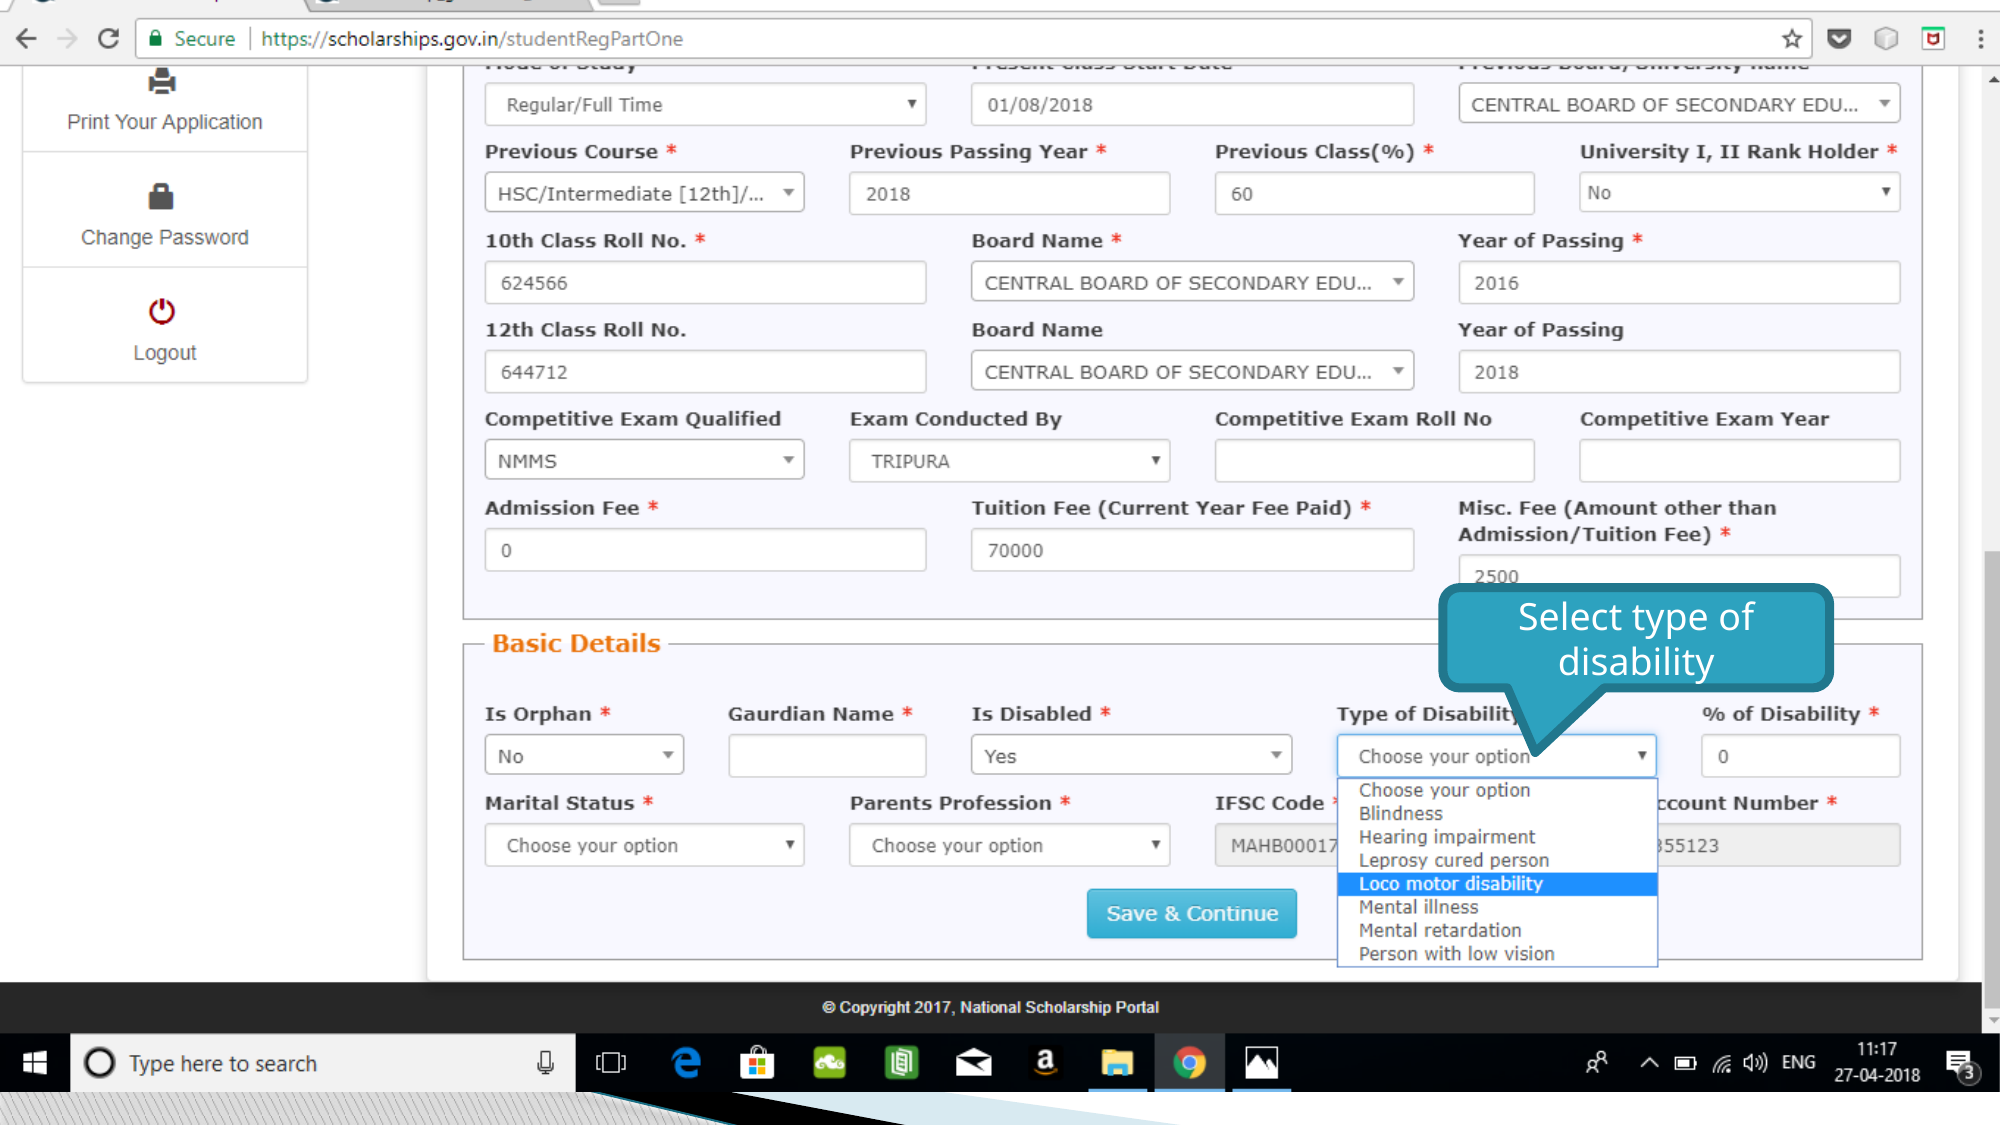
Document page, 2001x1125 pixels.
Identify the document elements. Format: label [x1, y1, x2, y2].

list [0, 0, 2000, 1093]
